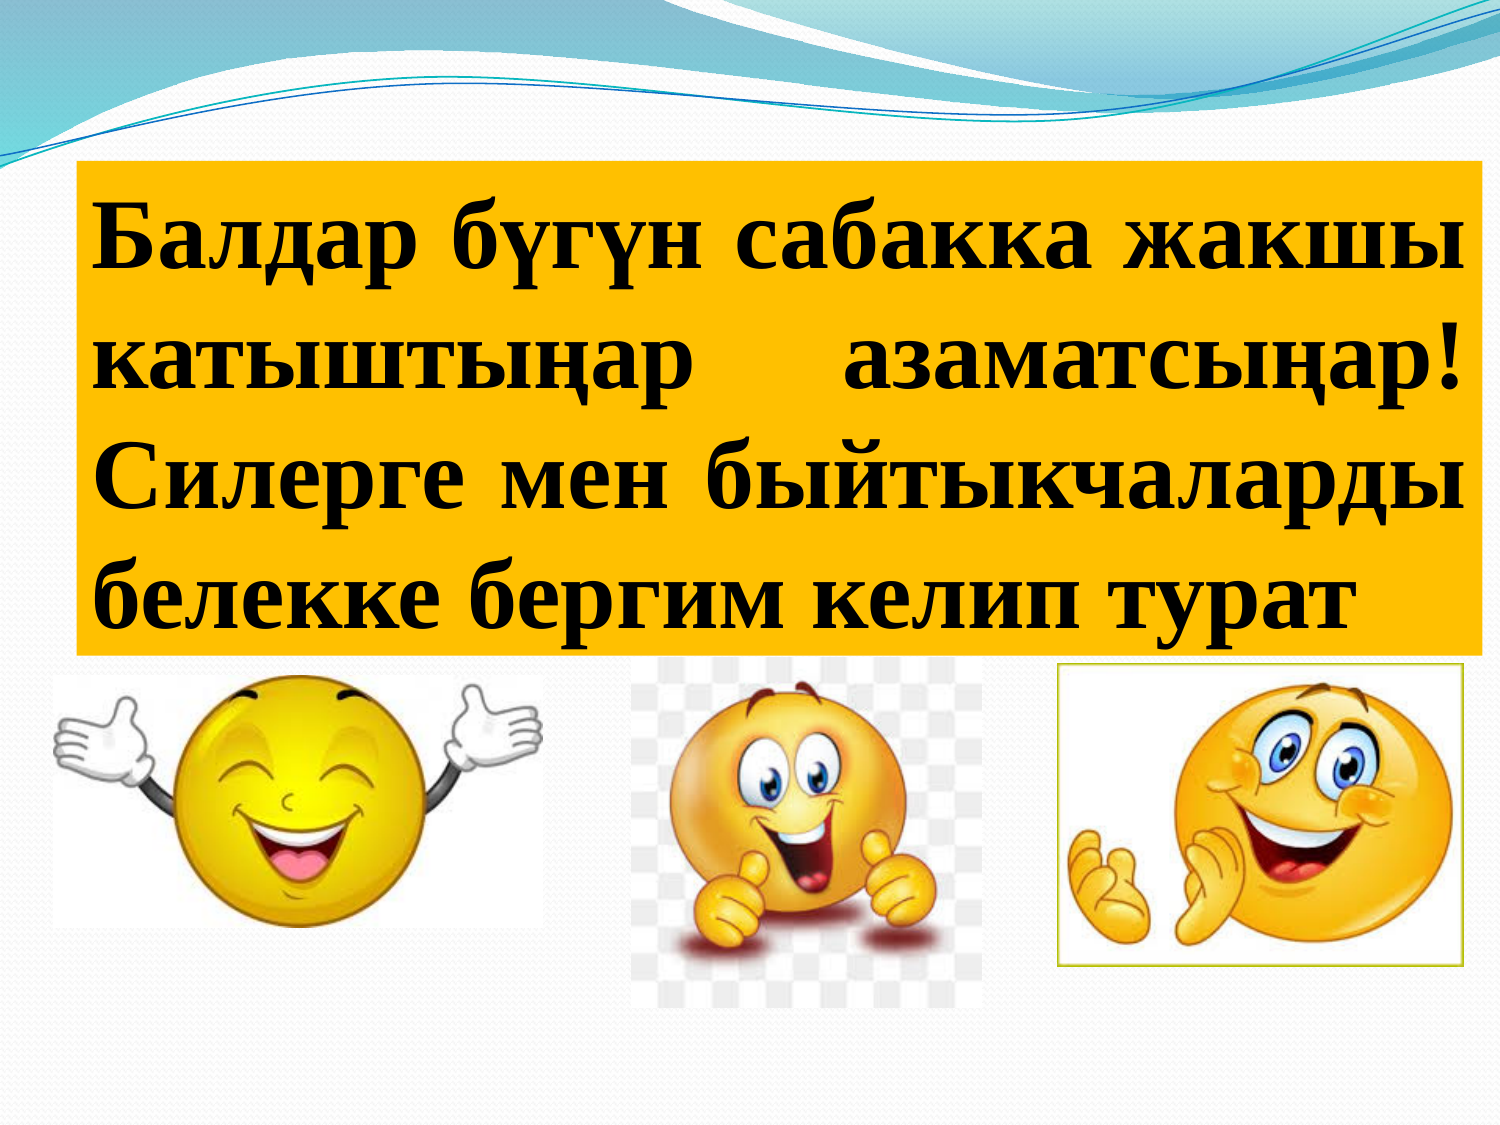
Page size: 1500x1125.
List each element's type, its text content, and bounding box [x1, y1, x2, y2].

picture [52, 675, 543, 928]
text_box Балдар бүгүн сабакка жакшы катыштыңар азаматсыңар! Силерге мен быйтыкчаларды белекке бергим келип турат [76, 160, 1483, 656]
picture [1056, 663, 1464, 967]
picture [631, 657, 983, 1008]
